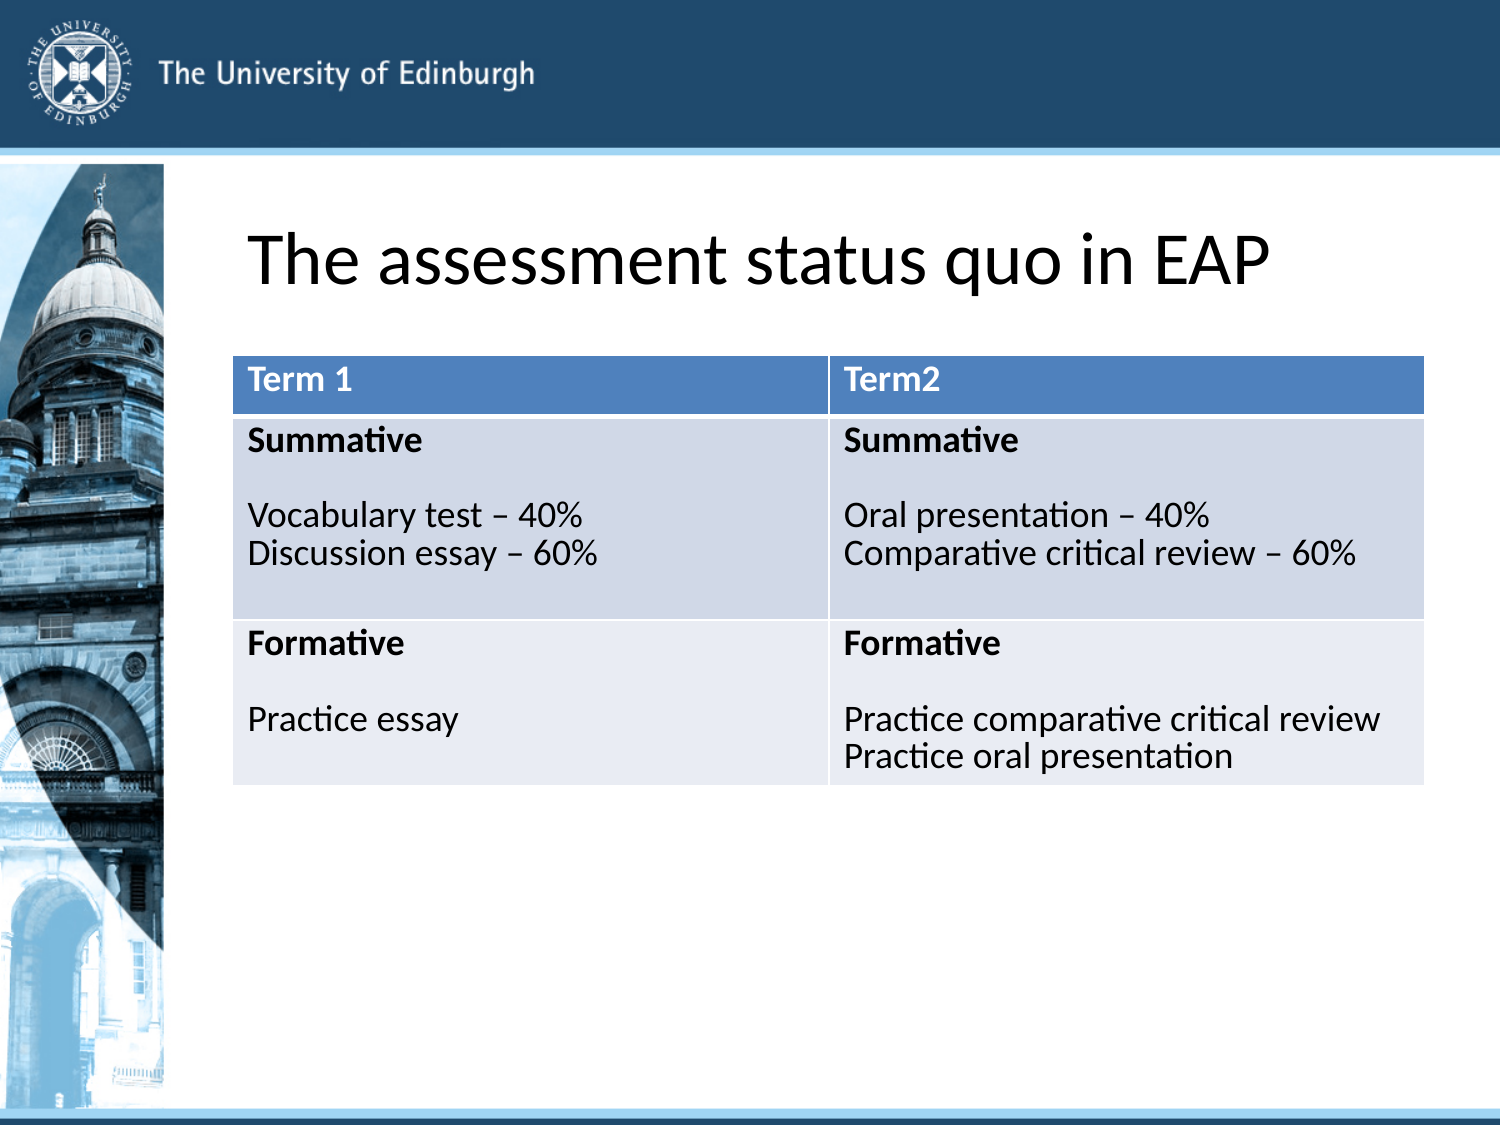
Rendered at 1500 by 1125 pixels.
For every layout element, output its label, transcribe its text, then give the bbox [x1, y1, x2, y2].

table_cell Formative Practice comparative critical review Practice oral presentation [830, 621, 1424, 785]
picture [0, 0, 1500, 1125]
table_header Term2 [830, 356, 1424, 414]
table_cell Summative Vocabulary test – 40% Discussion essay – 60% [233, 419, 828, 619]
table_header Term 1 [233, 356, 828, 414]
title The assessment status quo in EAP [232, 160, 1425, 348]
table_cell Formative Practice essay [233, 621, 828, 785]
table_cell Summative Oral presentation – 40% Comparative critical review – 60% [830, 419, 1424, 619]
